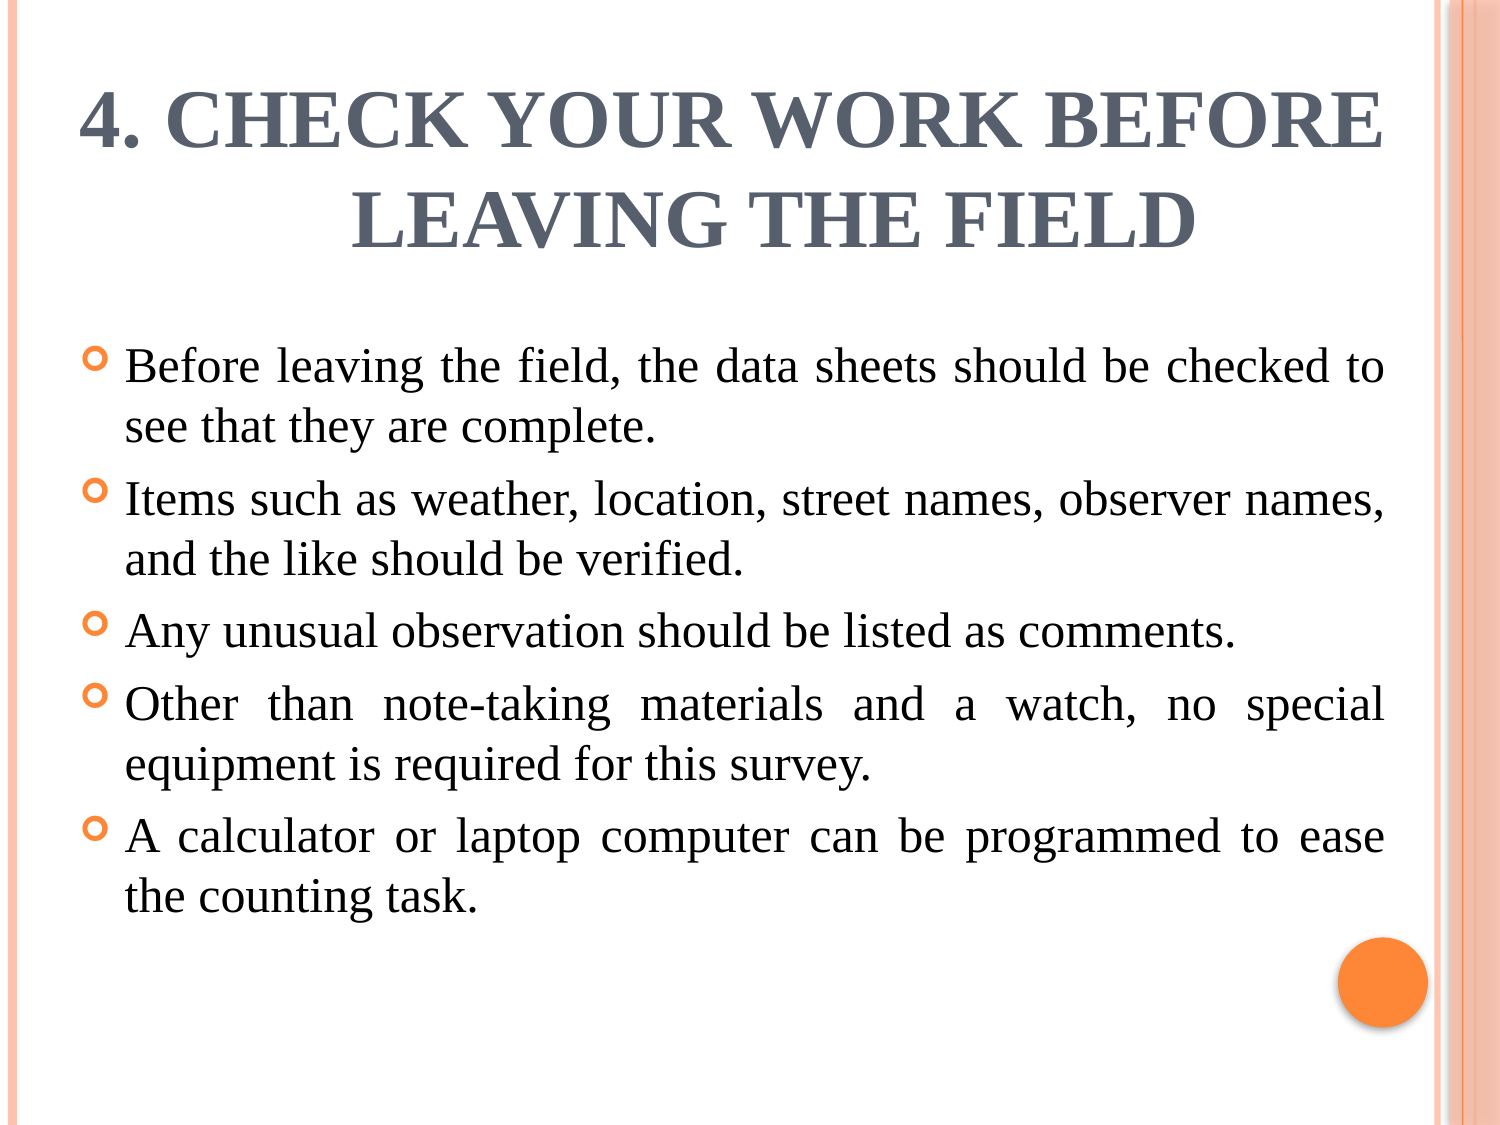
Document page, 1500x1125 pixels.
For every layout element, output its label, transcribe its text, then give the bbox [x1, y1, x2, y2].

list Before leaving the field, the data sheets should be checked to see that they are complete. Items such as weather, location, street names, observer names, and the like should be verified. Any unusual observation should be listed as comments. Other than note-taking materials and a watch, no special equipment is required for this survey. A calculator or laptop computer can be programmed to ease the counting task. [64, 325, 1402, 1125]
title Check your work before leaving the field [64, 184, 1402, 325]
